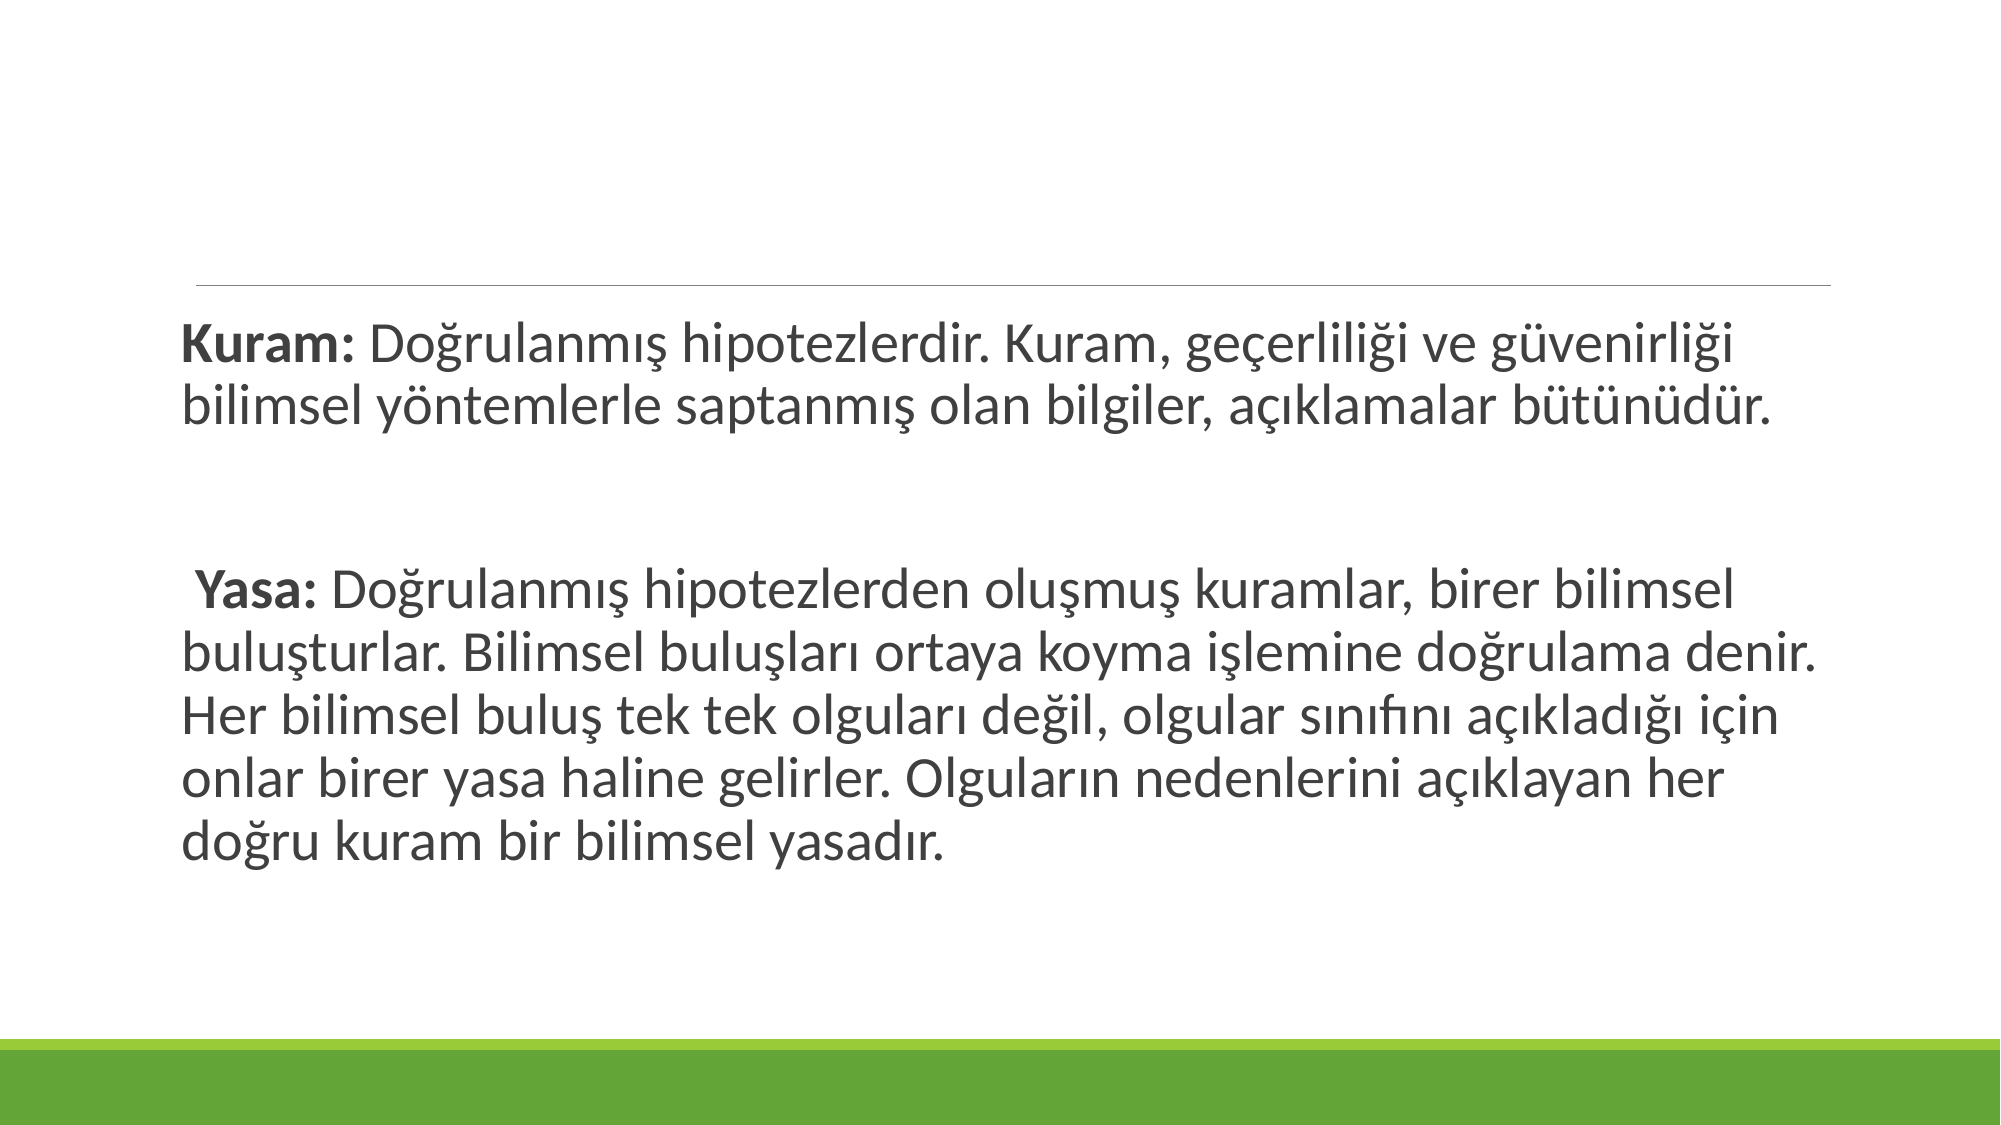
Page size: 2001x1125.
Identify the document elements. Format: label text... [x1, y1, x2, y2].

list Kuram: Doğrulanmış hipotezlerdir. Kuram, geçerliliği ve güvenirliği bilimsel yöntemlerle saptanmış olan bilgiler, açıklamalar bütünüdür. Yasa: Doğrulanmış hipotezlerden oluşmuş kuramlar, birer bilimsel buluşturlar. Bilimsel buluşları ortaya koyma işlemine doğrulama denir. Her bilimsel buluş tek tek olguları değil, olgular sınıfını açıkladığı için onlar birer yasa haline gelirler. Olguların nedenlerini açıklayan her doğru kuram bir bilimsel yasadır. [166, 304, 1863, 1014]
